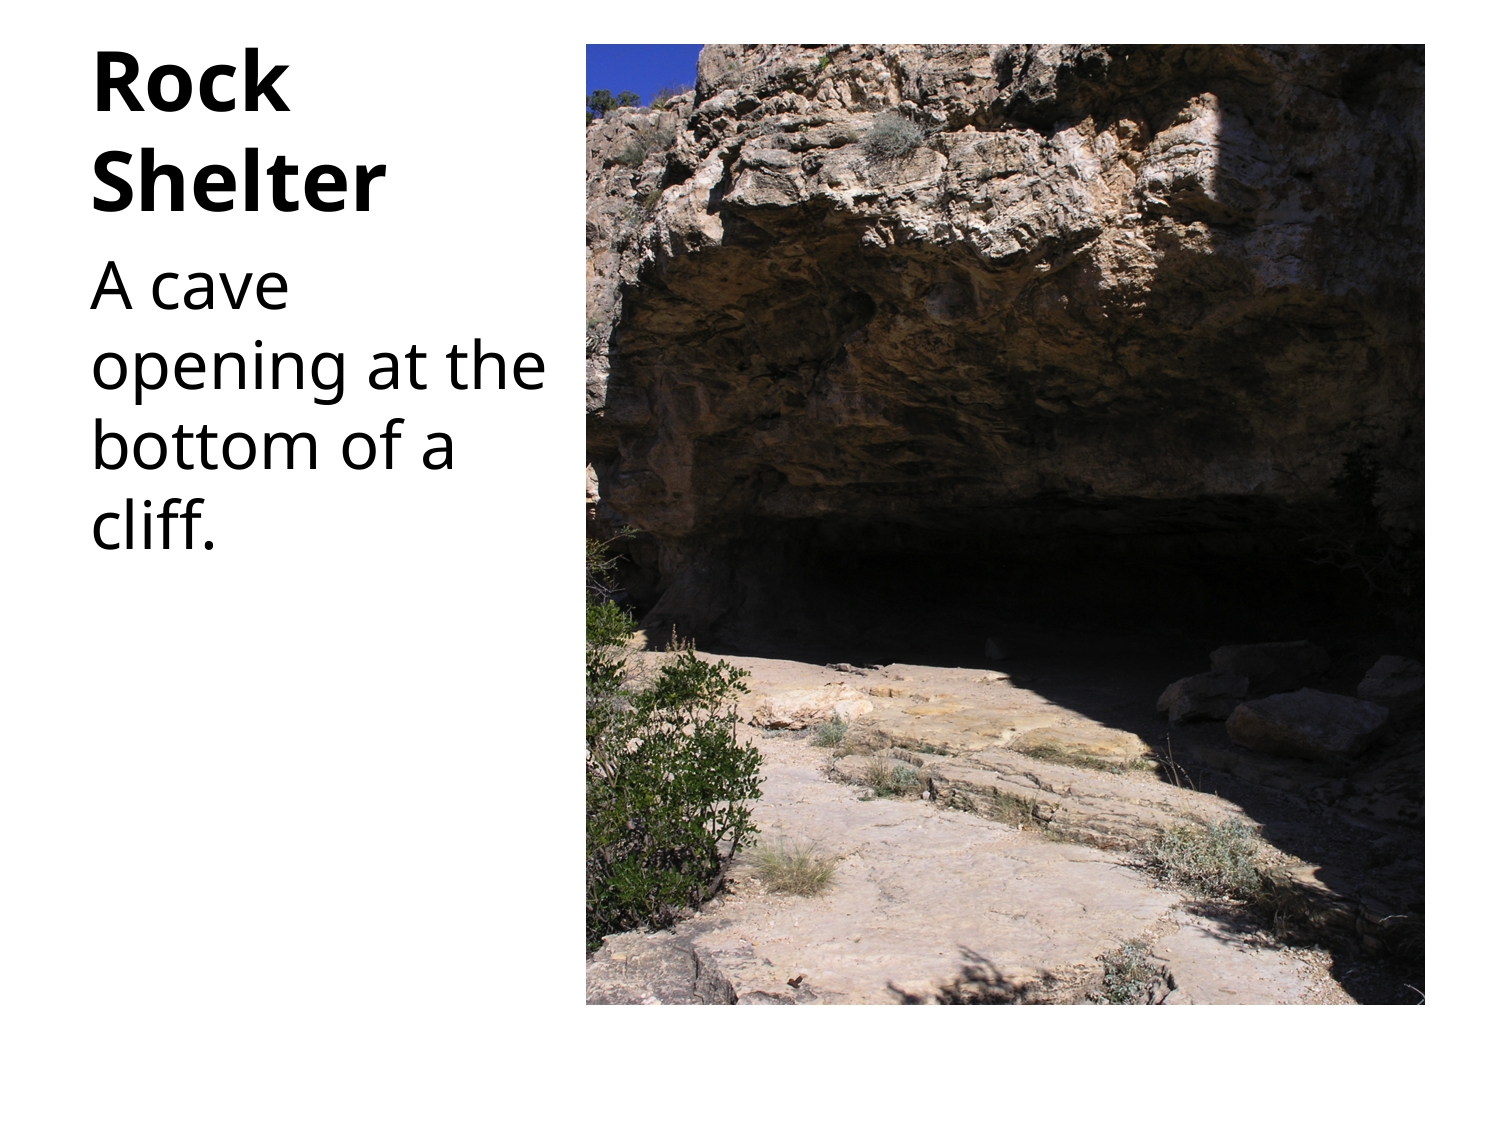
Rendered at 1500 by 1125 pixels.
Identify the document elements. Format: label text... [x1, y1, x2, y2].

title Rock Shelter [75, 132, 569, 235]
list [586, 44, 1426, 1006]
list A cave opening at the bottom of a cliff. [75, 235, 569, 1005]
